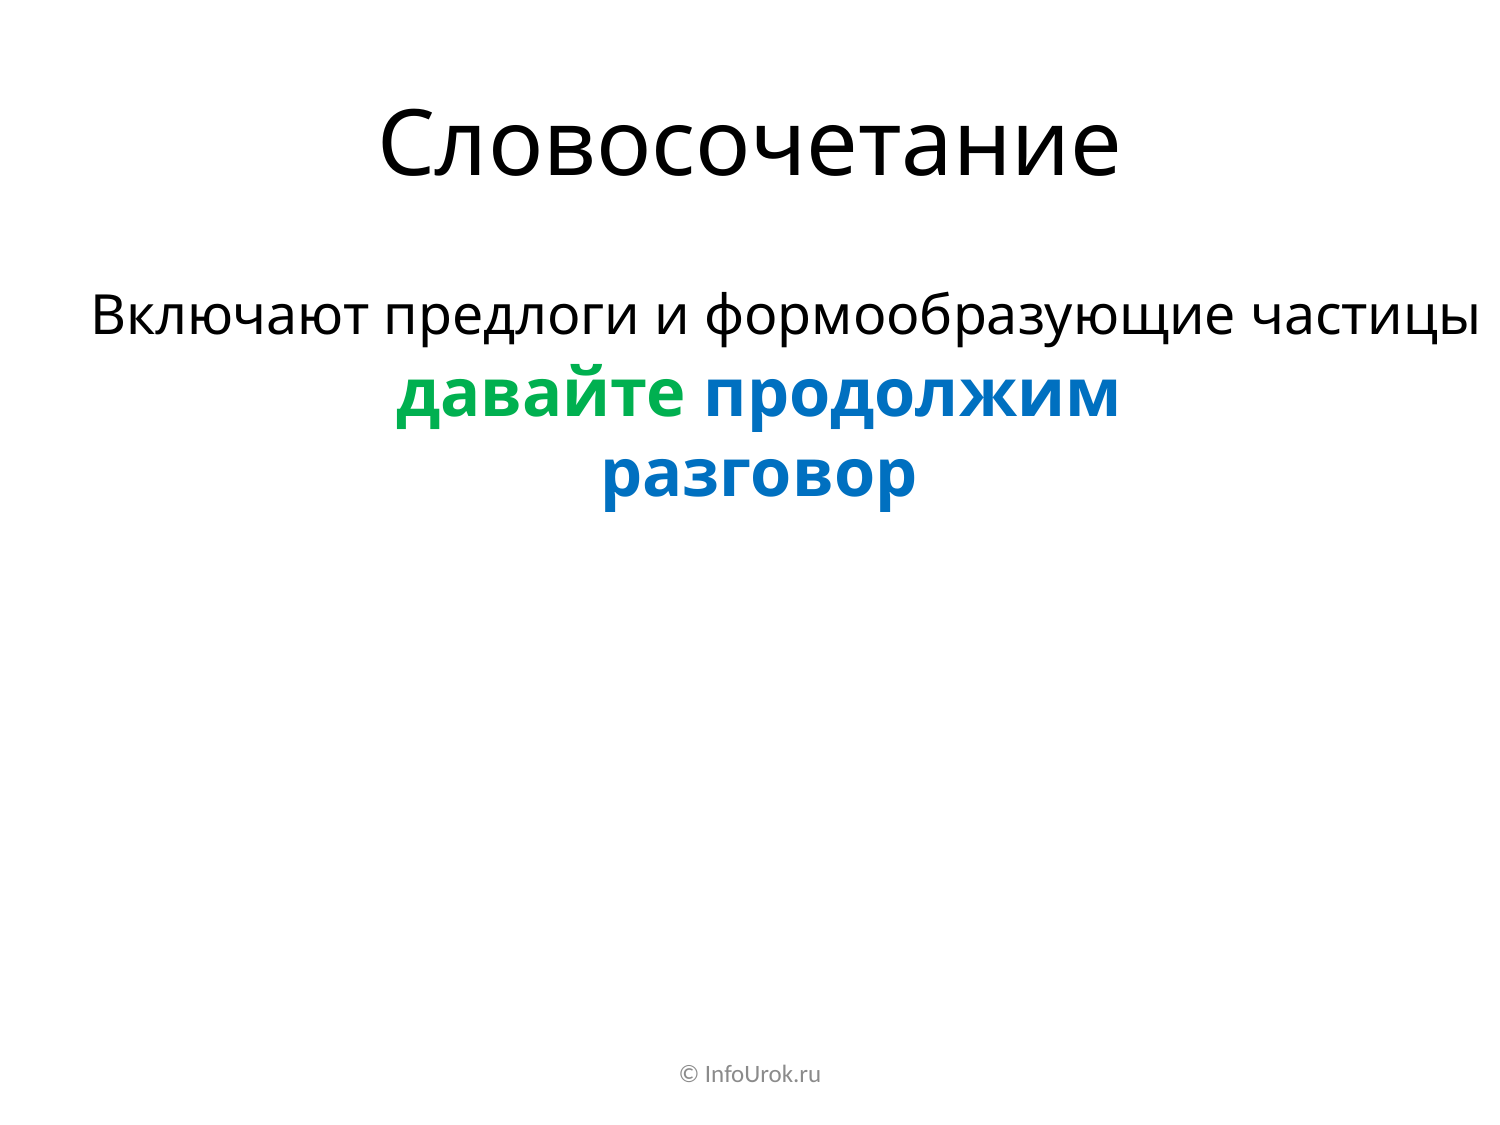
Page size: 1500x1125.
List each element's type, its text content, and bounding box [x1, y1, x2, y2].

footer © InfoUrok.ru [512, 1042, 988, 1103]
text_box давайте продолжим разговор [274, 362, 1244, 498]
title Словосочетание [75, 45, 1425, 233]
text_box Включают предлоги и формообразующие частицы [74, 262, 1500, 363]
